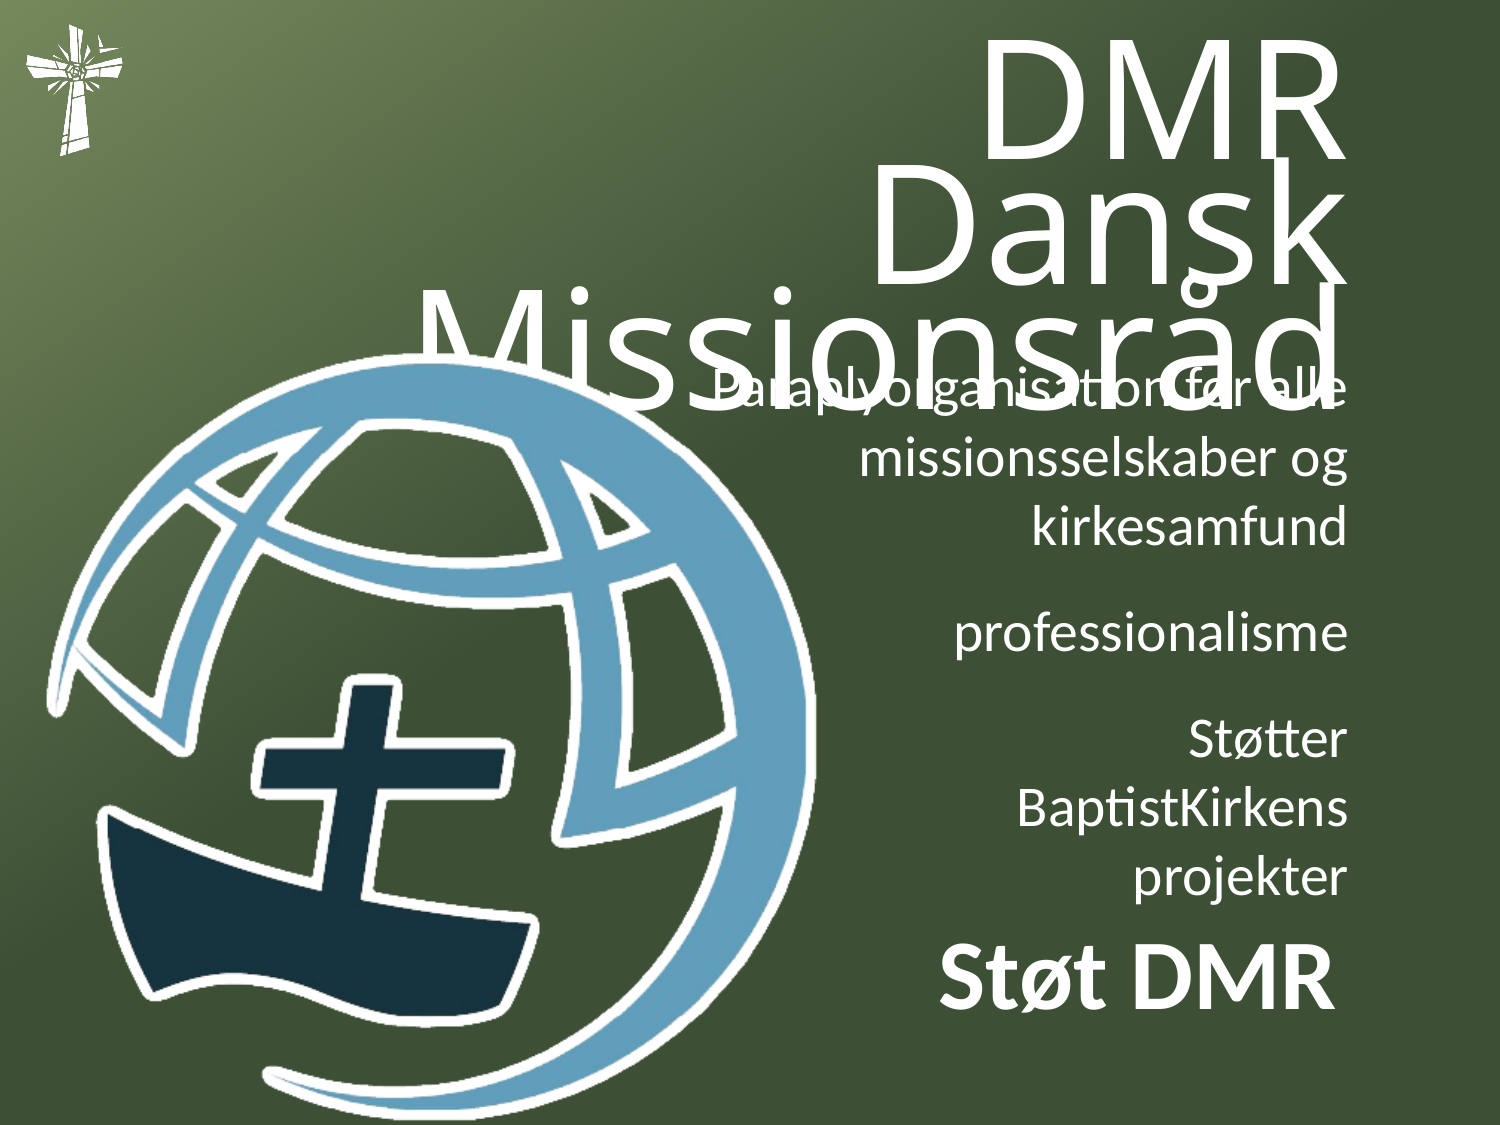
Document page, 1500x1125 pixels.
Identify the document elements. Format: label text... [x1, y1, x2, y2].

text_box Støt DMR [826, 922, 1353, 1037]
picture [41, 349, 822, 1125]
subtitle Paraplyorganisation for alle missionsselskaber og kirkesamfund professionalisme Støtter BaptistKirkens projekter [826, 451, 1365, 917]
picture [0, 14, 148, 174]
text_box DMR Dansk Missionsråd [41, 60, 1365, 451]
